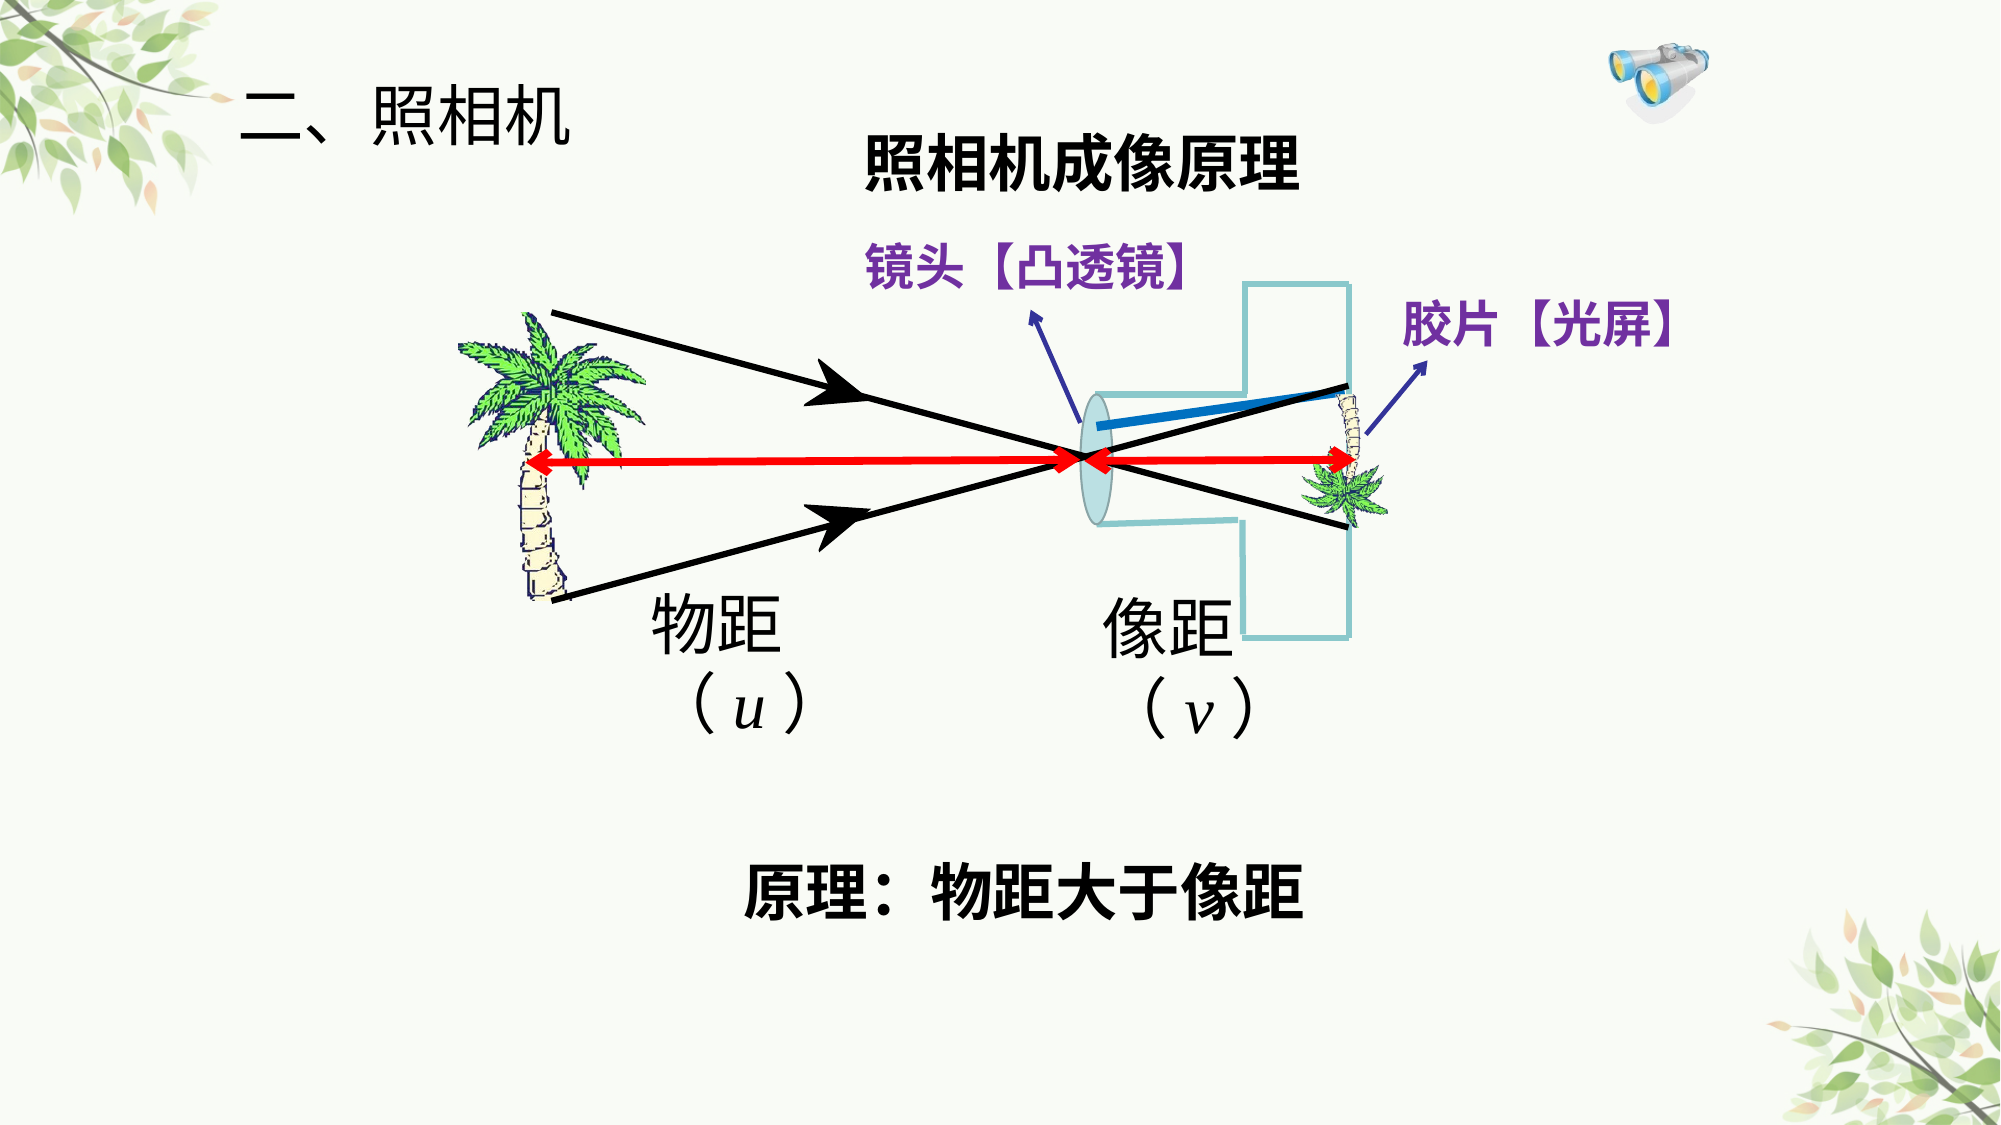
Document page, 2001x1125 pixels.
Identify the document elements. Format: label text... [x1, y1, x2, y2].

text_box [458, 228, 1728, 639]
text_box 原理：物距大于像距 [728, 846, 1369, 936]
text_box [525, 459, 1081, 463]
picture [0, 0, 2001, 1125]
title 照相机成像原理 [680, 113, 1485, 221]
text_box 像距（v） [1086, 639, 1388, 755]
text_box 二、照相机 [54, 66, 754, 161]
text_box 物距（u） [635, 639, 959, 750]
